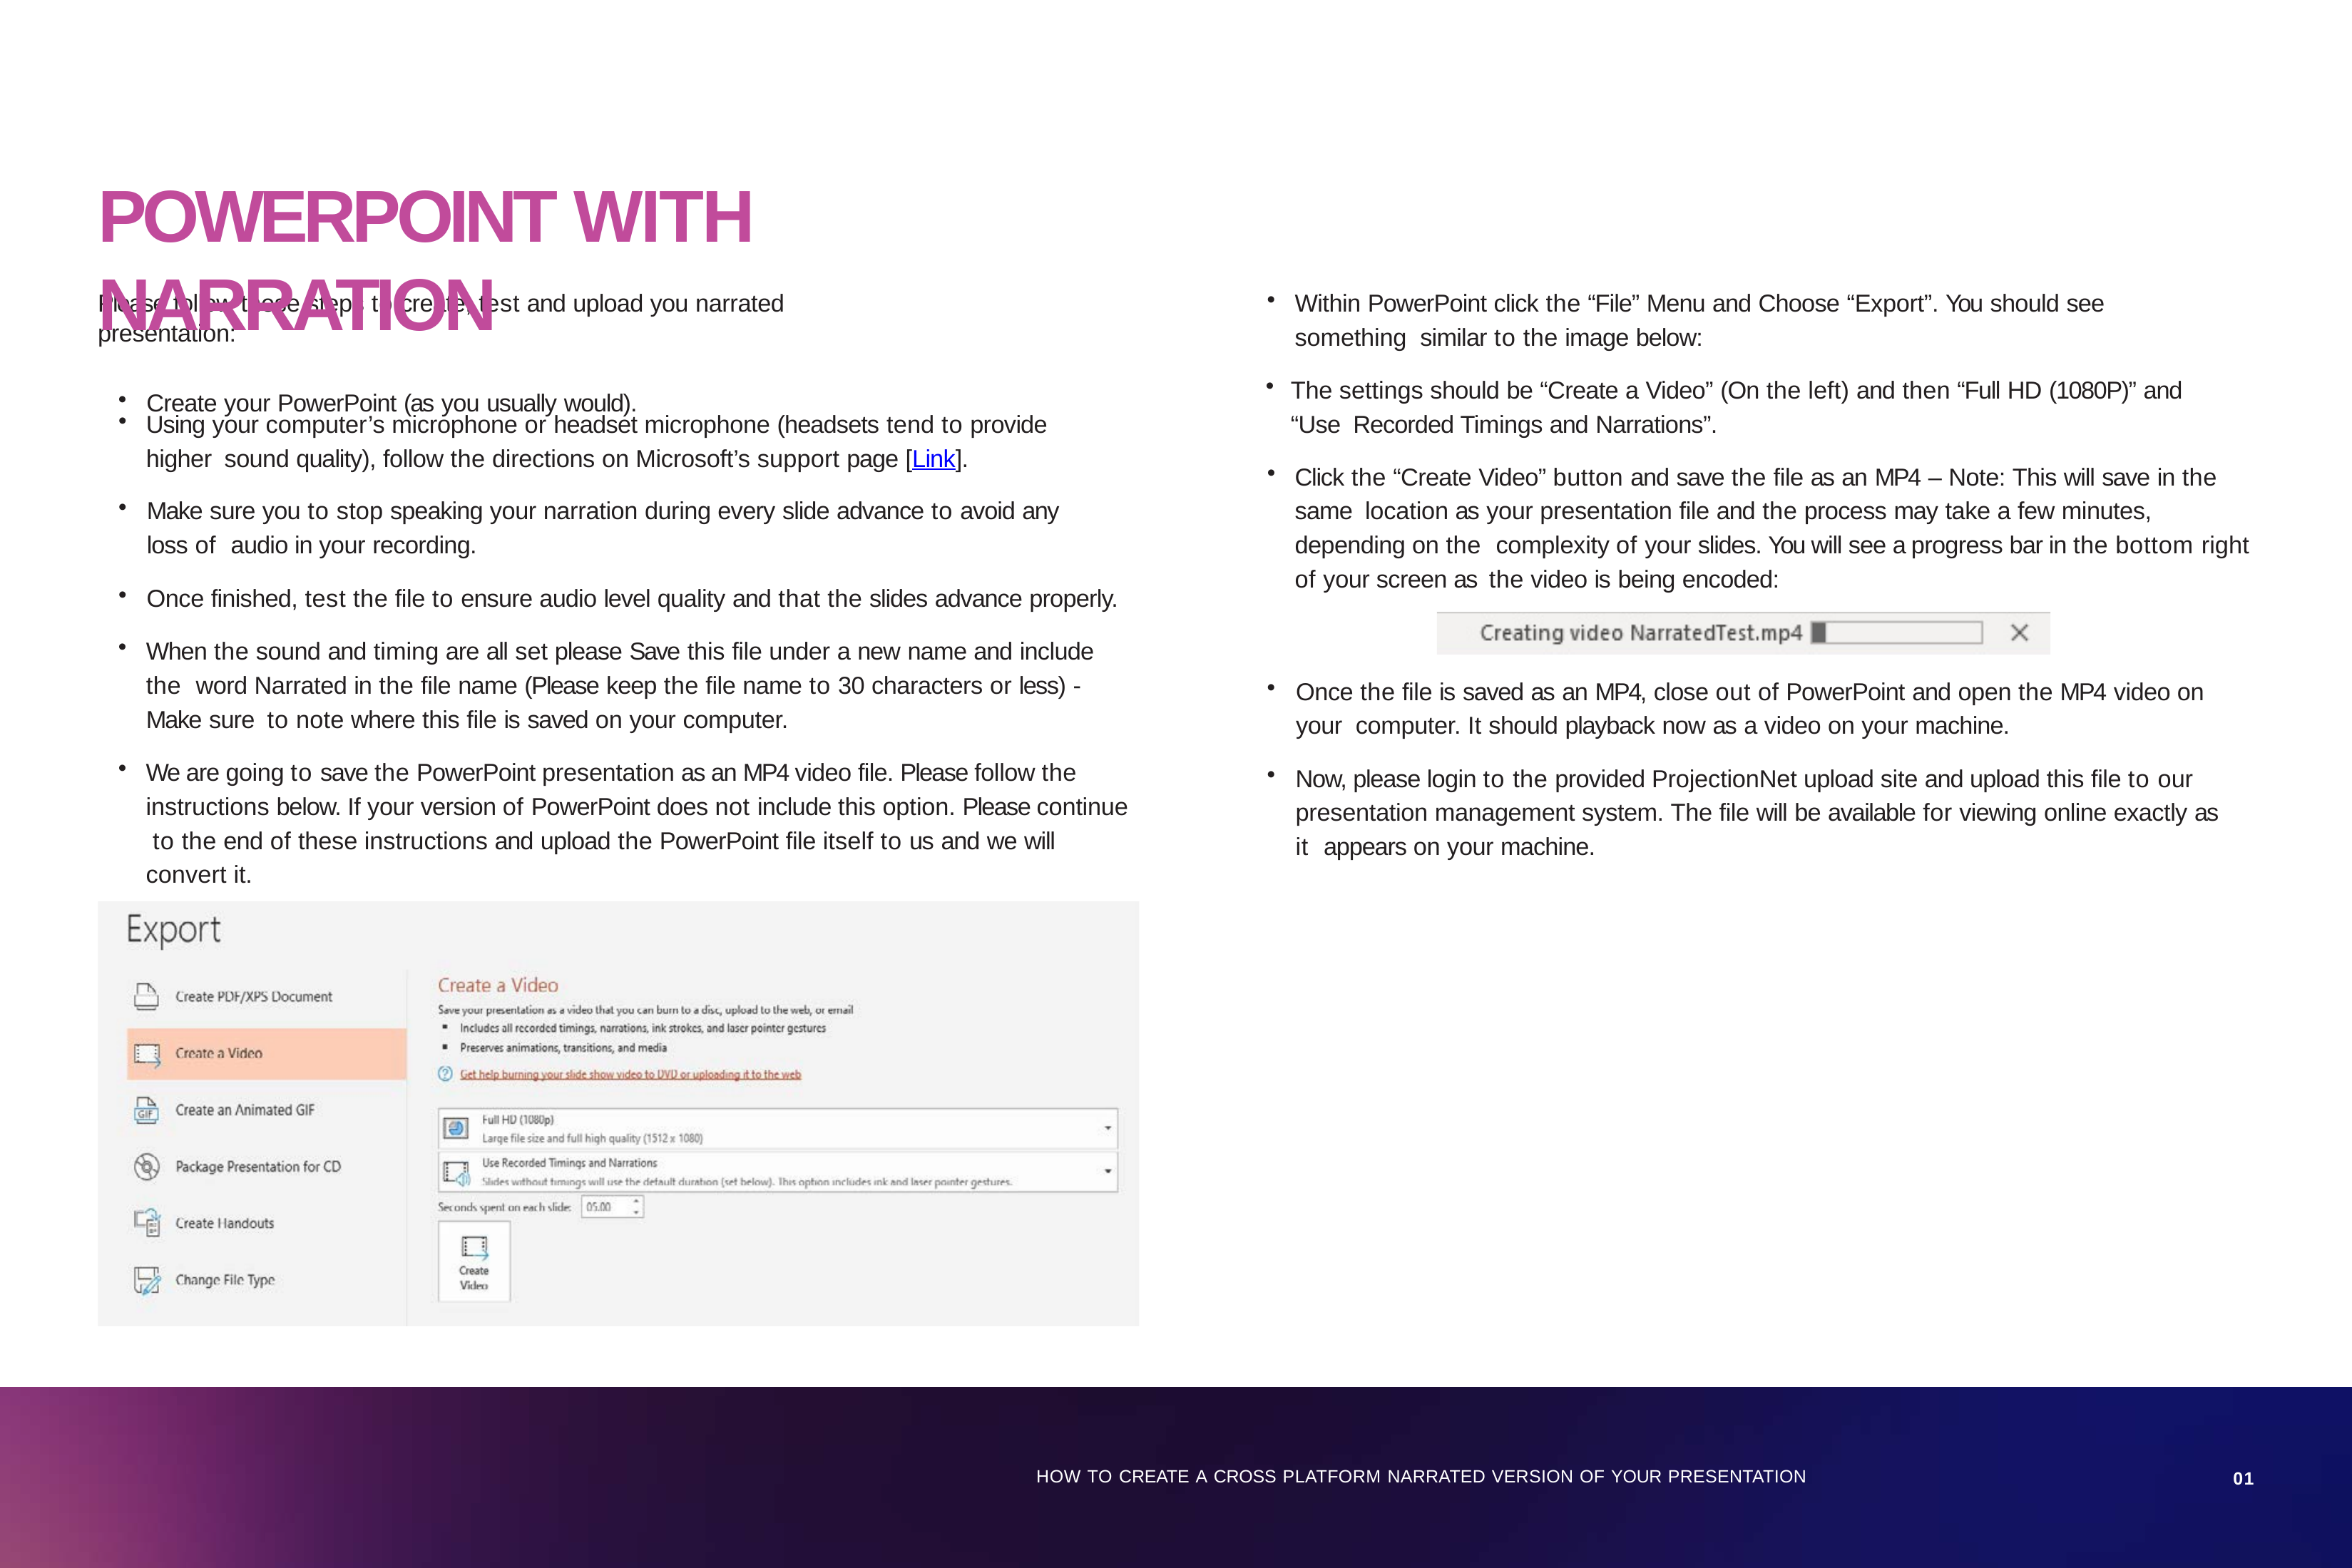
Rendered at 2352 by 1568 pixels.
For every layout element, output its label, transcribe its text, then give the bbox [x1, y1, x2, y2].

text_box [98, 901, 1140, 1326]
text_box The settings should be “Create a Video” (On the left) and then “Full HD (1080P)” and “Use Recorded Timings and Narrations”. Click the “Create Video” button and save the file as an MP4 – Note: This will save in the same location as your presentation file and the process may take a few minutes, depending on the complexity of your slides. You will see a progress bar in the bottom right of your screen as the video is being encoded: [1265, 368, 2252, 593]
text_box Using your computer’s microphone or headset microphone (headsets tend to provide higher sound quality), follow the directions on Microsoft’s support page [Link]. Make sure you to stop speaking your narration during every slide advance to avoid any loss of audio in your recording. [116, 431, 1108, 559]
text_box HOW TO CREATE A CROSS PLATFORM NARRATED VERSION OF YOUR PRESENTATION [1034, 1463, 1818, 1487]
text_box 01 [2231, 1465, 2257, 1489]
text_box [1436, 612, 2051, 655]
text_box We are going to save the PowerPoint presentation as an MP4 video file. Please follow the instructions below. If your version of PowerPoint does not include this option. Please continue to the end of these instructions and upload the PowerPoint file itself to us and we will convert it. [116, 750, 1135, 888]
text_box Once finished, test the file to ensure audio level quality and that the slides advance properly. When the sound and timing are all set please Save this file under a new name and include the word Narrated in the file name (Please keep the file name to 30 characters or less) - Make sure to note where this file is saved on your computer. [116, 581, 1120, 733]
text_box Now, please login to the provided ProjectionNet upload site and upload this file to our presentation management system. The file will be available for viewing online exactly as it appears on your machine. [1265, 757, 2221, 861]
text_box Within PowerPoint click the “File” Menu and Choose “Export”. You should see something similar to the image below: [1265, 281, 2206, 352]
title POWERPOINT WITH NARRATION [96, 167, 1161, 431]
text_box [0, 1387, 2352, 1568]
text_box Once the file is saved as an MP4, close out of PowerPoint and open the MP4 video on your computer. It should playback now as a video on your machine. [1265, 670, 2224, 739]
